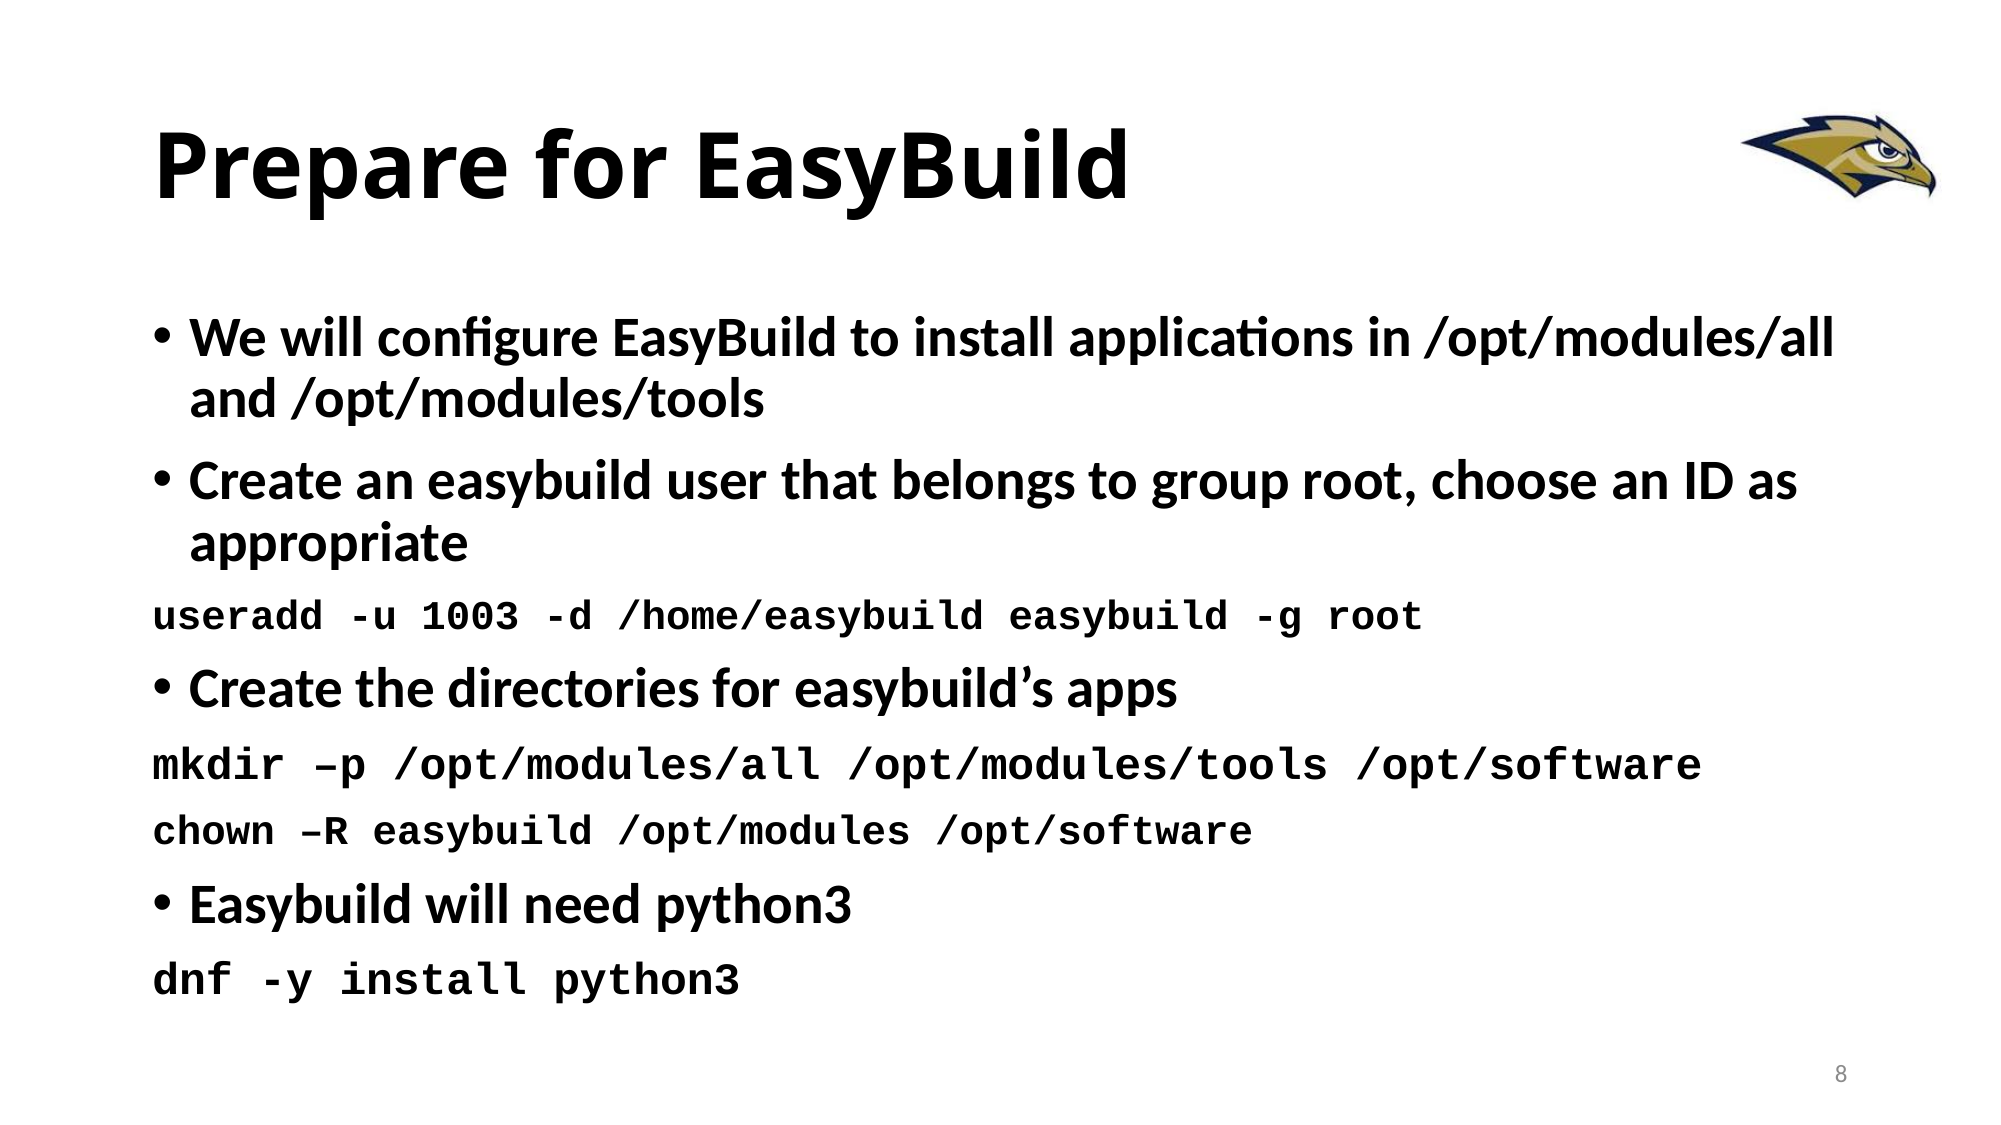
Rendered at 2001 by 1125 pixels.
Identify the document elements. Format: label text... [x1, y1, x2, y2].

list We will configure EasyBuild to install applications in /opt/modules/all and /opt/modules/tools Create an easybuild user that belongs to group root, choose an ID as appropriate useradd -u 1003 -d /home/easybuild easybuild -g root Create the directories for easybuild’s apps mkdir –p /opt/modules/all /opt/modules/tools /opt/software chown –R easybuild /opt/modules /opt/software Easybuild will need python3 dnf -y install python3 [137, 299, 1863, 1014]
picture [1863, 59, 1942, 261]
slide_number 8 [1412, 1042, 1863, 1103]
title Prepare for EasyBuild [137, 59, 1863, 278]
